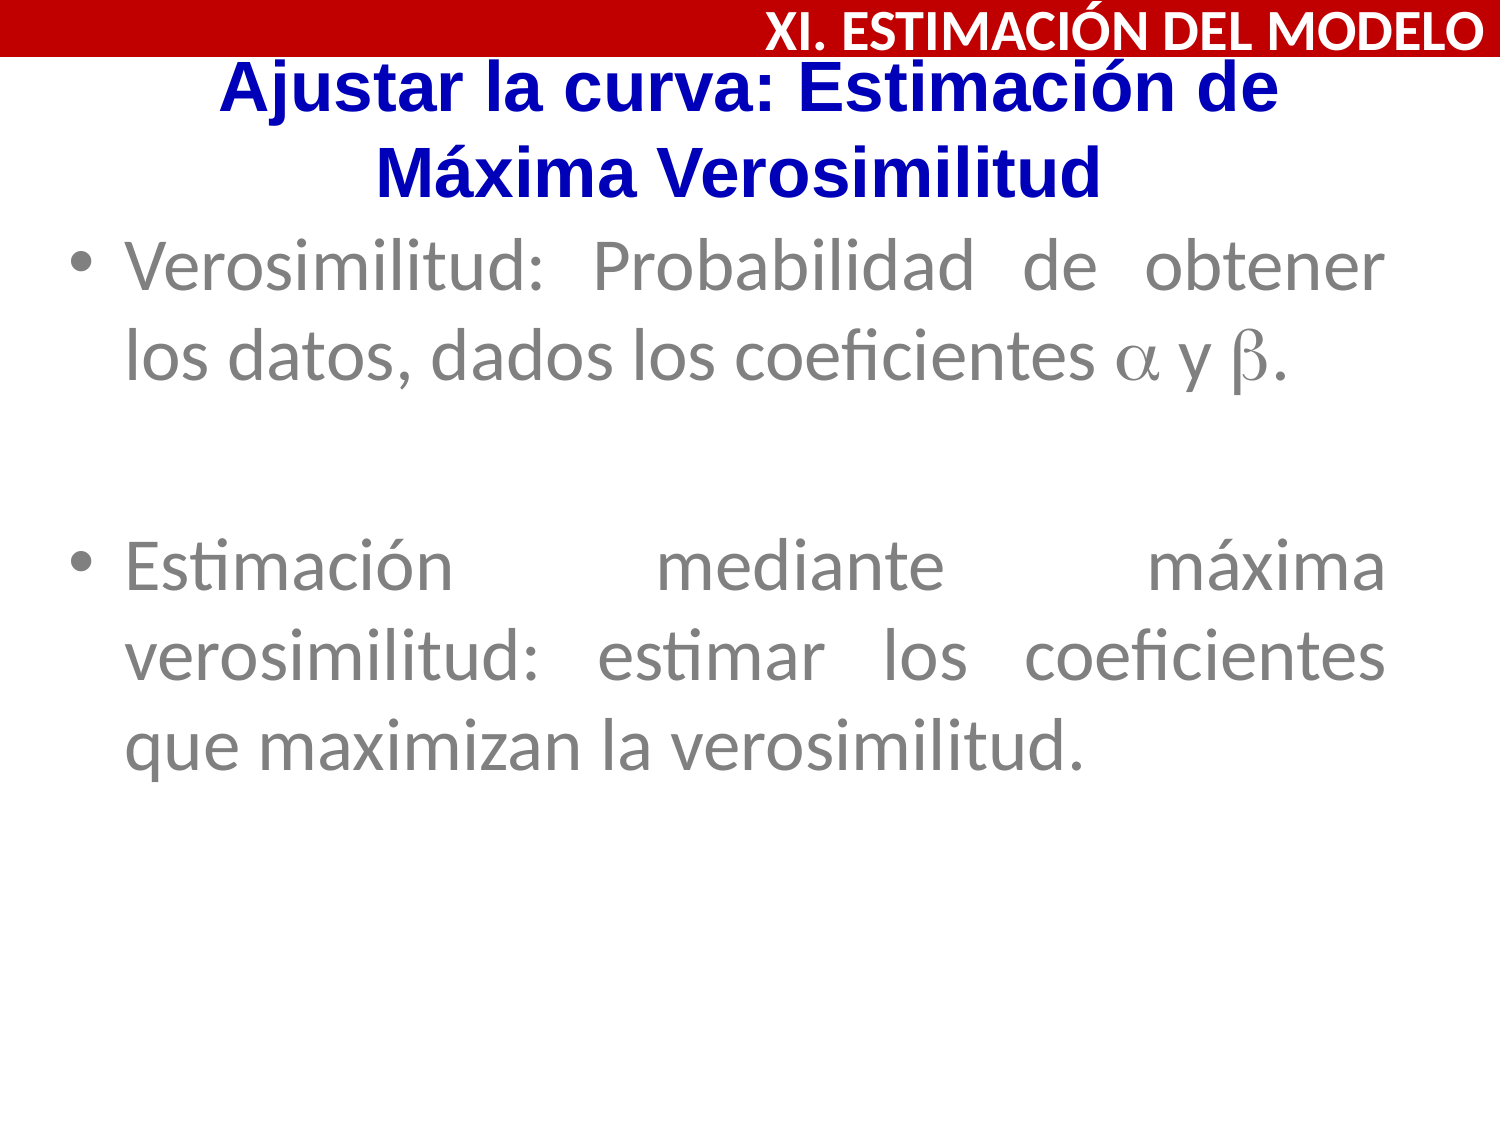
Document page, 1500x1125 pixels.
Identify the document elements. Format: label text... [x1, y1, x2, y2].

text_box XI. ESTIMACIÓN DEL MODELO [0, 1, 1500, 57]
title Ajustar la curva: Estimación de Máxima Verosimilitud [75, 57, 1425, 220]
list Verosimilitud: Probabilidad de obtener los datos, dados los coeficientes a y b. Estimación mediante máxima verosimilitud: estimar los coeficientes que maximizan la verosimilitud. [53, 208, 1404, 951]
